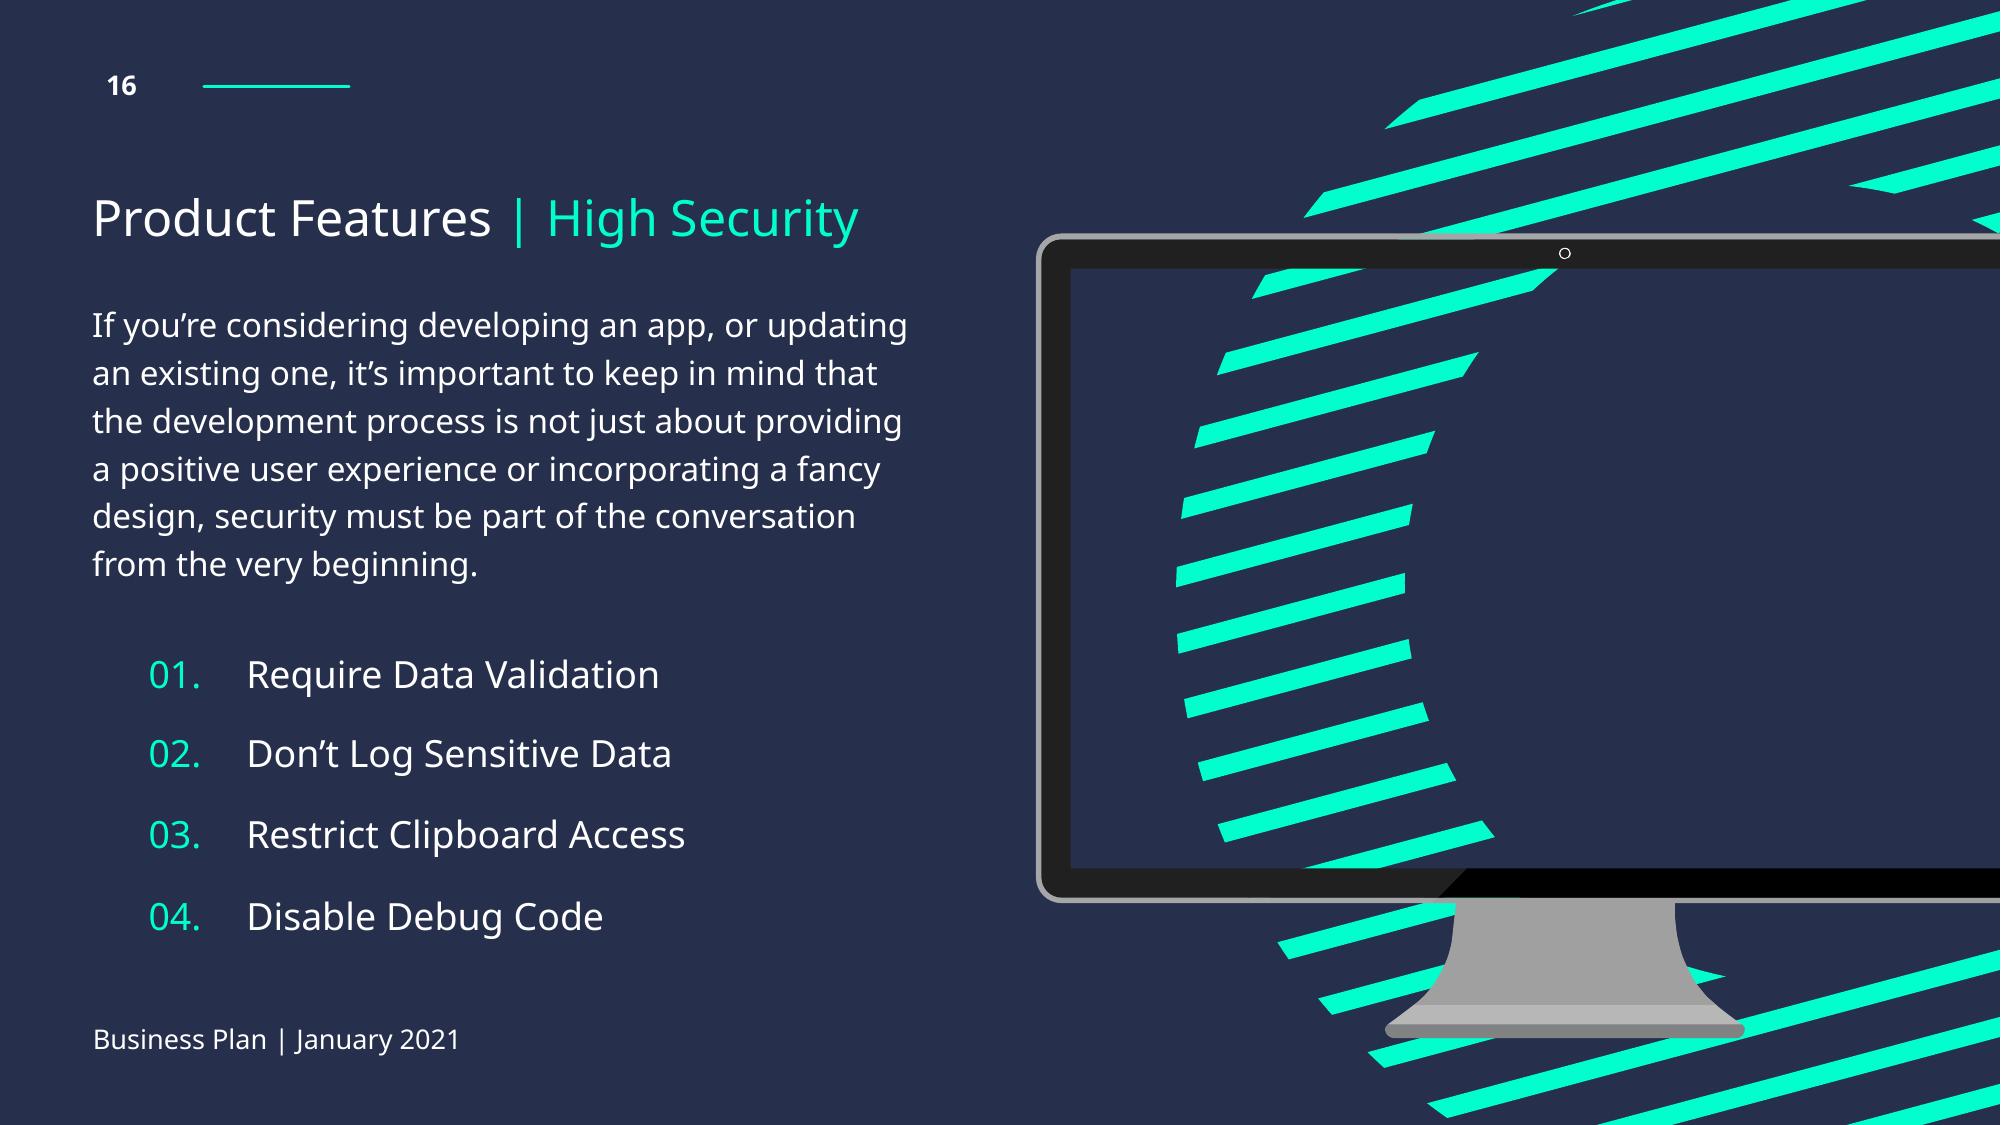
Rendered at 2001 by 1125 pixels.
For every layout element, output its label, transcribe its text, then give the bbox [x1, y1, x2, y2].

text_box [1035, 233, 2000, 1039]
footer Business Plan | January 2021 [77, 1008, 753, 1069]
text_box 01. [124, 643, 226, 704]
text_box Restrict Clipboard Access [231, 803, 940, 864]
text_box 03. [124, 803, 226, 864]
text_box Product Features | High Security [77, 178, 941, 254]
text_box Don’t Log Sensitive Data [231, 722, 940, 783]
text_box Disable Debug Code [231, 885, 940, 946]
text_box If you’re considering developing an app, or updating an existing one, it’s important to keep in mind that the development process is not just about providing a positive user experience or incorporating a fancy design, security must be part of the conversation from the very beginning. [77, 288, 940, 591]
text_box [1179, 1039, 2000, 1125]
text_box 04. [124, 885, 226, 946]
slide_number 16 [77, 56, 166, 117]
text_box 02. [124, 722, 226, 783]
text_box Require Data Validation [231, 643, 940, 704]
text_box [1179, 0, 2000, 233]
